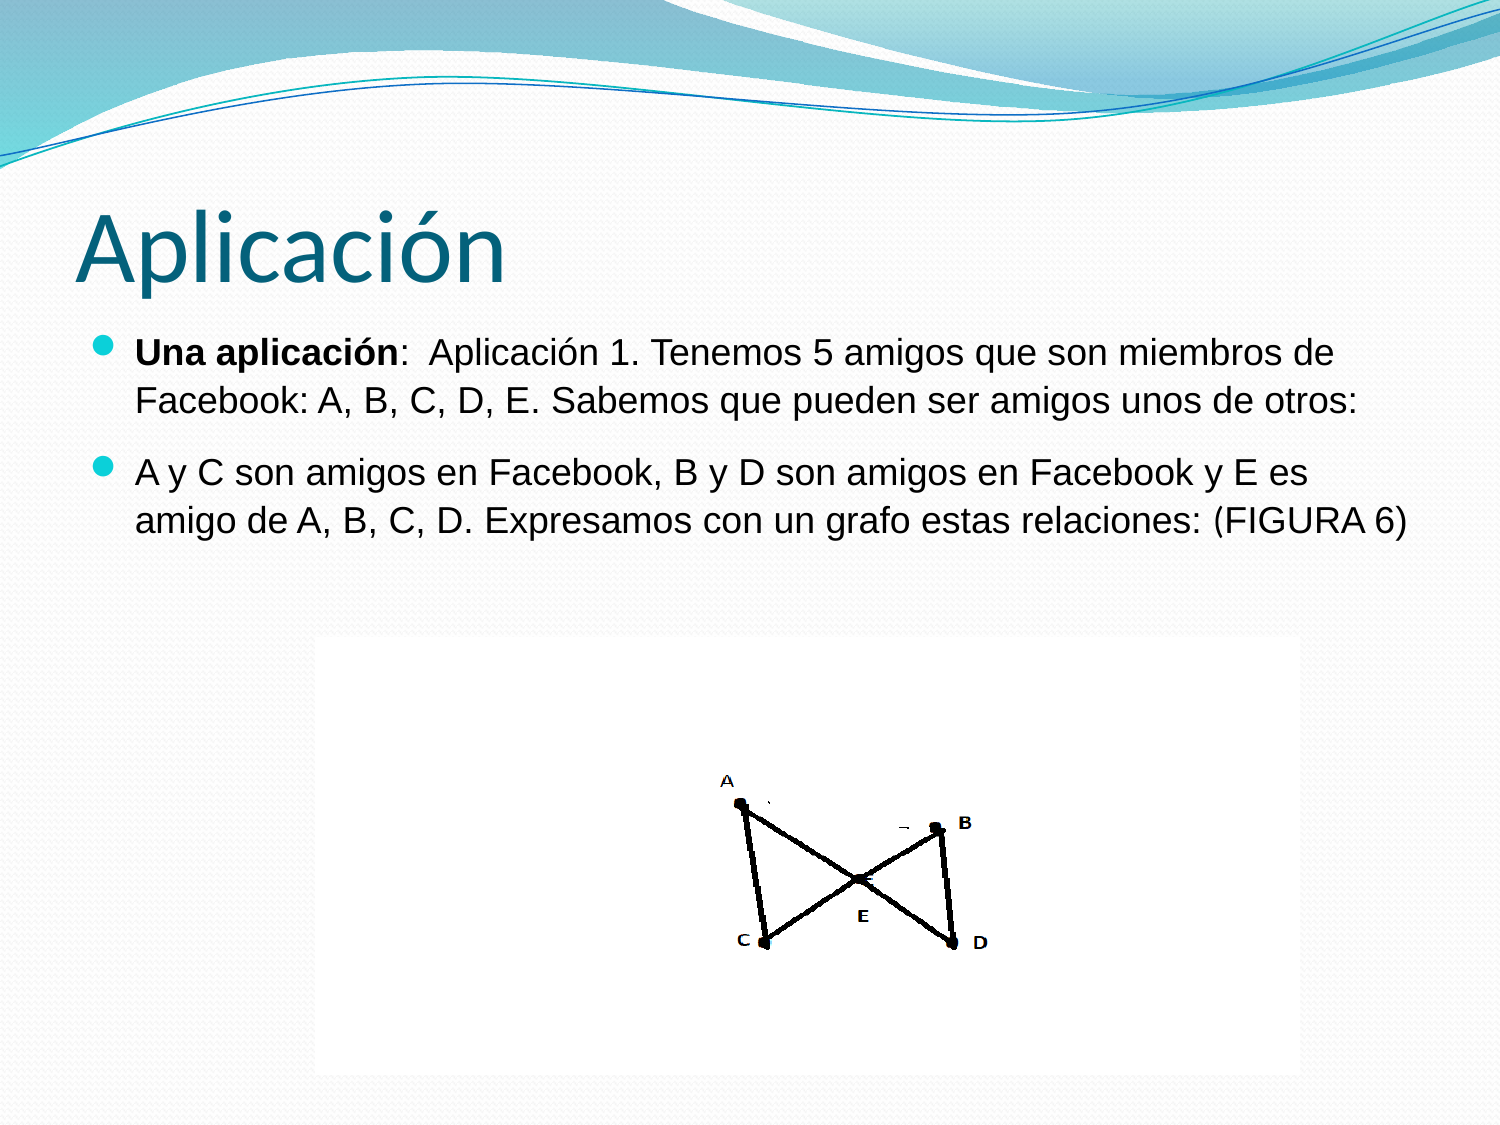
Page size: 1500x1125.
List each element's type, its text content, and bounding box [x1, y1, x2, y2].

title Aplicación [75, 115, 1425, 303]
title Redes sociales [1301, 639, 1307, 1038]
title Redes sociales [308, 638, 315, 1038]
list Una aplicación: Aplicación 1. Tenemos 5 amigos que son miembros de Facebook: A, B, C, D, E. Sabemos que pueden ser amigos unos de otros: A y C son amigos en Facebook, B y D son amigos en Facebook y E es amigo de A, B, C, D. Expresamos con un grafo estas relaciones: (FIGURA 6) [75, 317, 1425, 1038]
picture [315, 637, 1301, 1076]
